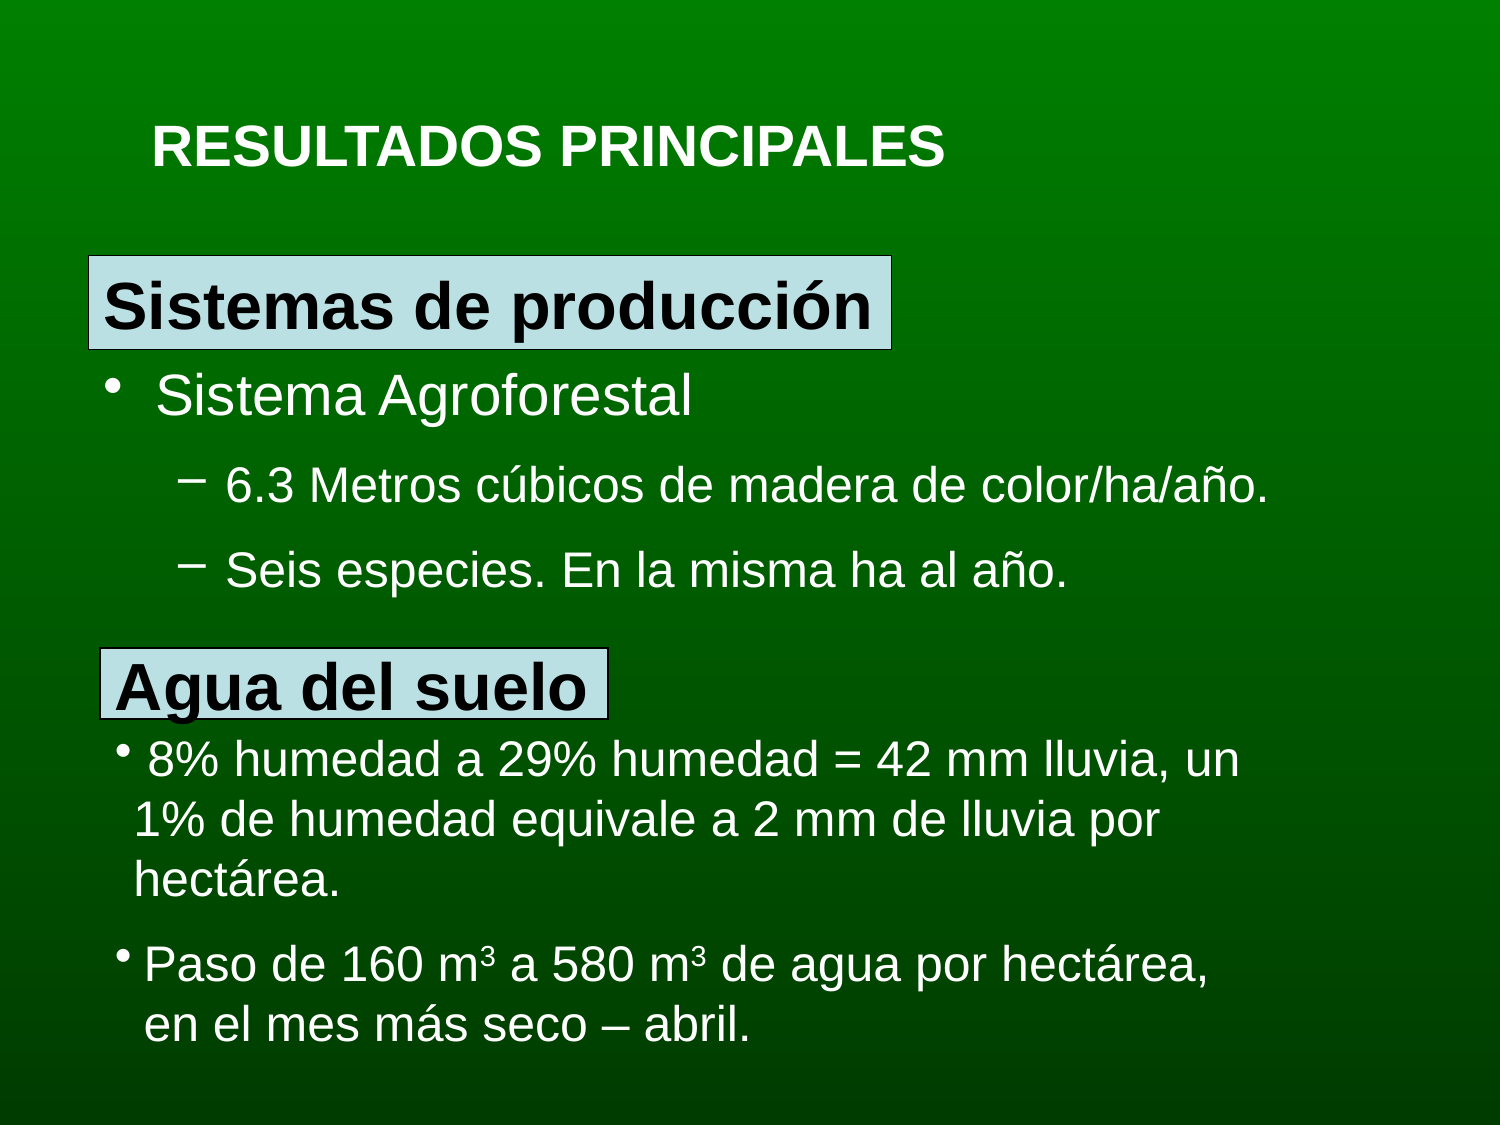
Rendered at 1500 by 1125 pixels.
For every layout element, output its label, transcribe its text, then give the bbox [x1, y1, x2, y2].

text_box Agua del suelo [100, 648, 609, 718]
text_box Sistema Agroforestal 6.3 Metros cúbicos de madera de color/ha/año. Seis especies. En la misma ha al año. [88, 349, 1459, 605]
text_box 8% humedad a 29% humedad = 42 mm lluvia, un 1% de humedad equivale a 2 mm de lluvia por hectárea. Paso de 160 m3 a 580 m3 de agua por hectárea, en el mes más seco – abril. [100, 718, 1282, 1059]
text_box Sistemas de producción [88, 255, 892, 349]
text_box RESULTADOS PRINCIPALES [88, 101, 1010, 185]
